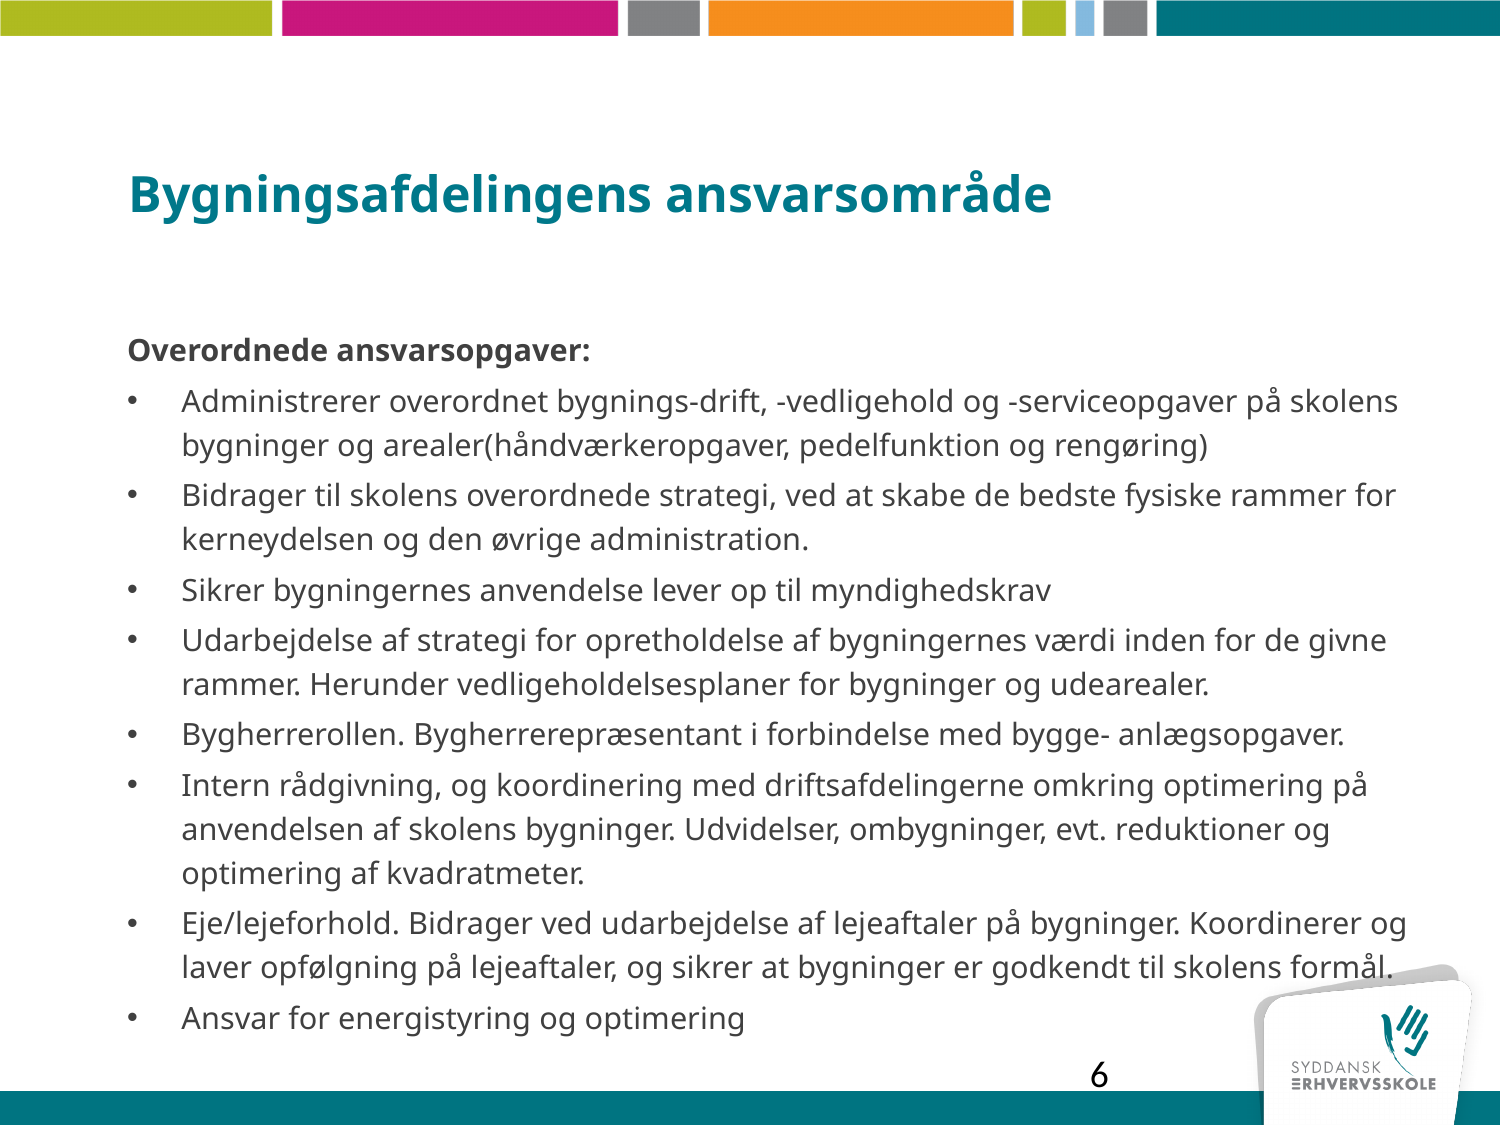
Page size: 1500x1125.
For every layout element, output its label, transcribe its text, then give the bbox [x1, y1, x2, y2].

slide_number 6 [1074, 1042, 1425, 1103]
list Overordnede ansvarsopgaver: Administrerer overordnet bygnings-drift, -vedligehold og -serviceopgaver på skolens bygninger og arealer(håndværkeropgaver, pedelfunktion og rengøring) Bidrager til skolens overordnede strategi, ved at skabe de bedste fysiske rammer for kerneydelsen og den øvrige administration. Sikrer bygningernes anvendelse lever op til myndighedskrav Udarbejdelse af strategi for opretholdelse af bygningernes værdi inden for de givne rammer. Herunder vedligeholdelsesplaner for bygninger og udearealer. Bygherrerollen. Bygherrerepræsentant i forbindelse med bygge- anlægsopgaver. Intern rådgivning, og koordinering med driftsafdelingerne omkring optimering på anvendelsen af skolens bygninger. Udvidelser, ombygninger, evt. reduktioner og optimering af kvadratmeter. Eje/lejeforhold. Bidrager ved udarbejdelse af lejeaftaler på bygninger. Koordinerer og laver opfølgning på lejeaftaler, og sikrer at bygninger er godkendt til skolens formål. Ansvar for energistyring og optimering [112, 316, 1463, 1059]
picture [2, 1, 1500, 36]
title Bygningsafdelingens ansvarsområde [113, 98, 1464, 287]
picture [0, 964, 1500, 1125]
